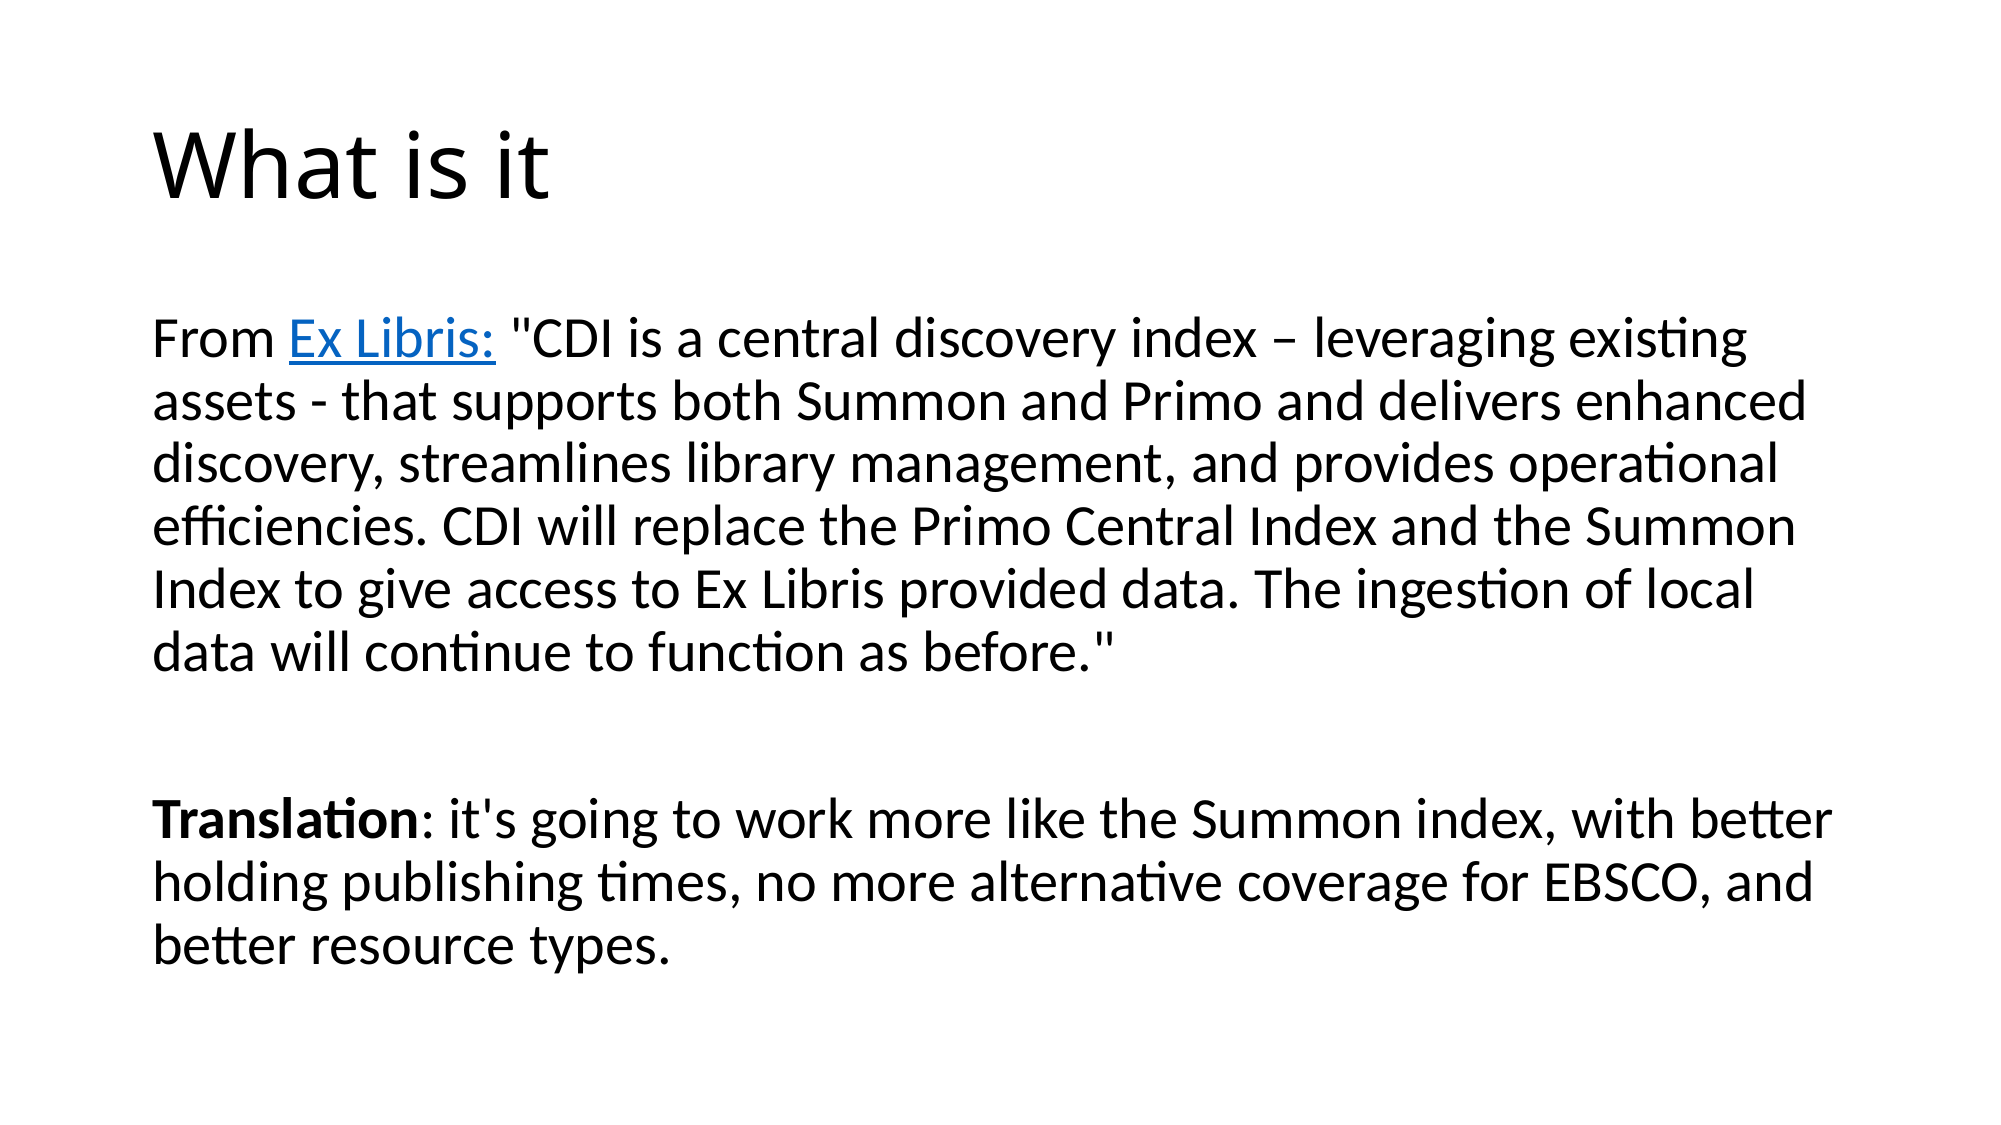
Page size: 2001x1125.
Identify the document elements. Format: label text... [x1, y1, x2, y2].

list From Ex Libris: "CDI is a central discovery index – leveraging existing assets - that supports both Summon and Primo and delivers enhanced discovery, streamlines library management, and provides operational efficiencies. CDI will replace the Primo Central Index and the Summon Index to give access to Ex Libris provided data. The ingestion of local data will continue to function as before." Translation: it's going to work more like the Summon index, with better holding publishing times, no more alternative coverage for EBSCO, and better resource types. [137, 299, 1863, 1014]
title What is it [137, 59, 1863, 278]
